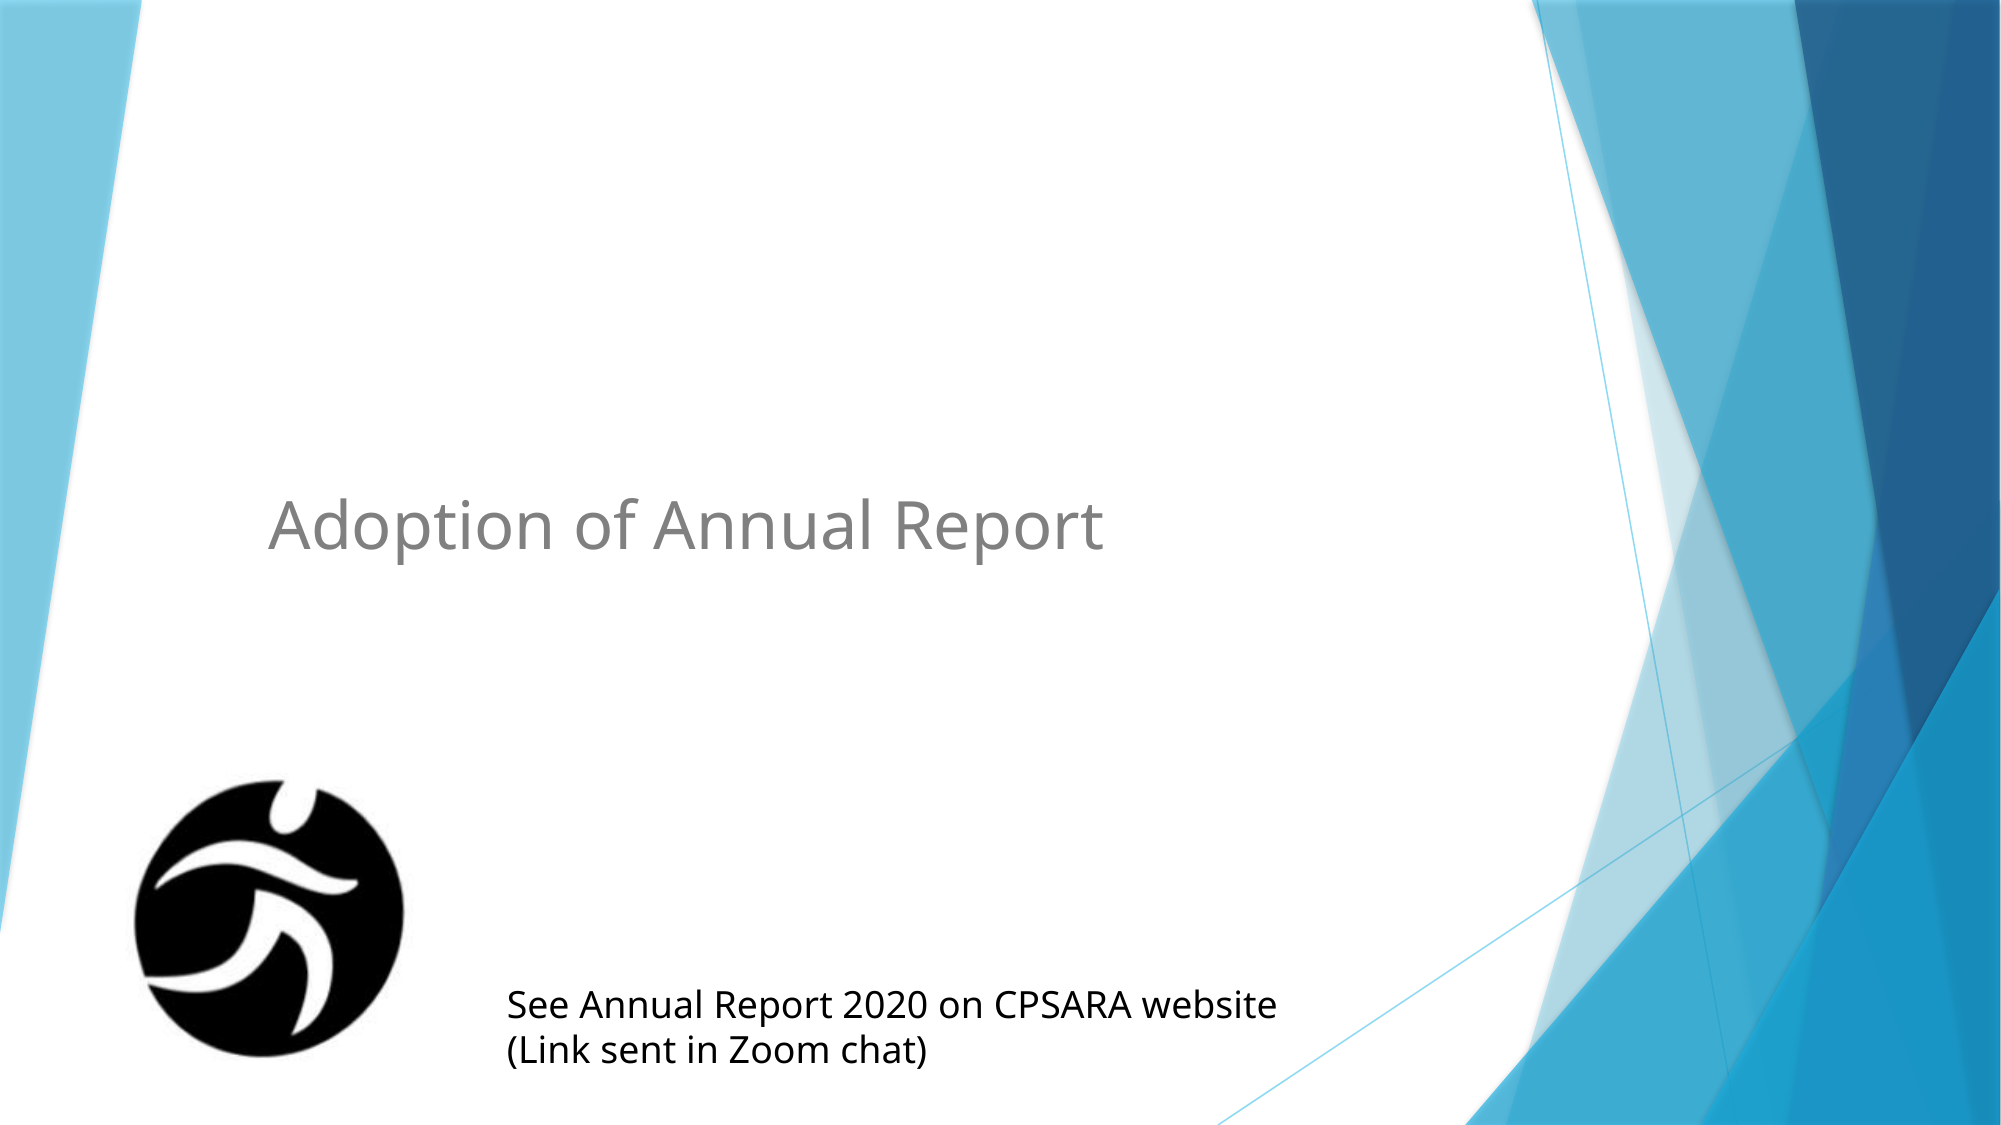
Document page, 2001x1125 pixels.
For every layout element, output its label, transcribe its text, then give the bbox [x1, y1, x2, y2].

text_box See Annual Report 2020 on CPSARA website (Link sent in Zoom chat) [512, 973, 1493, 1079]
picture [101, 735, 509, 1081]
subtitle Adoption of Annual Report [0, 475, 1121, 751]
